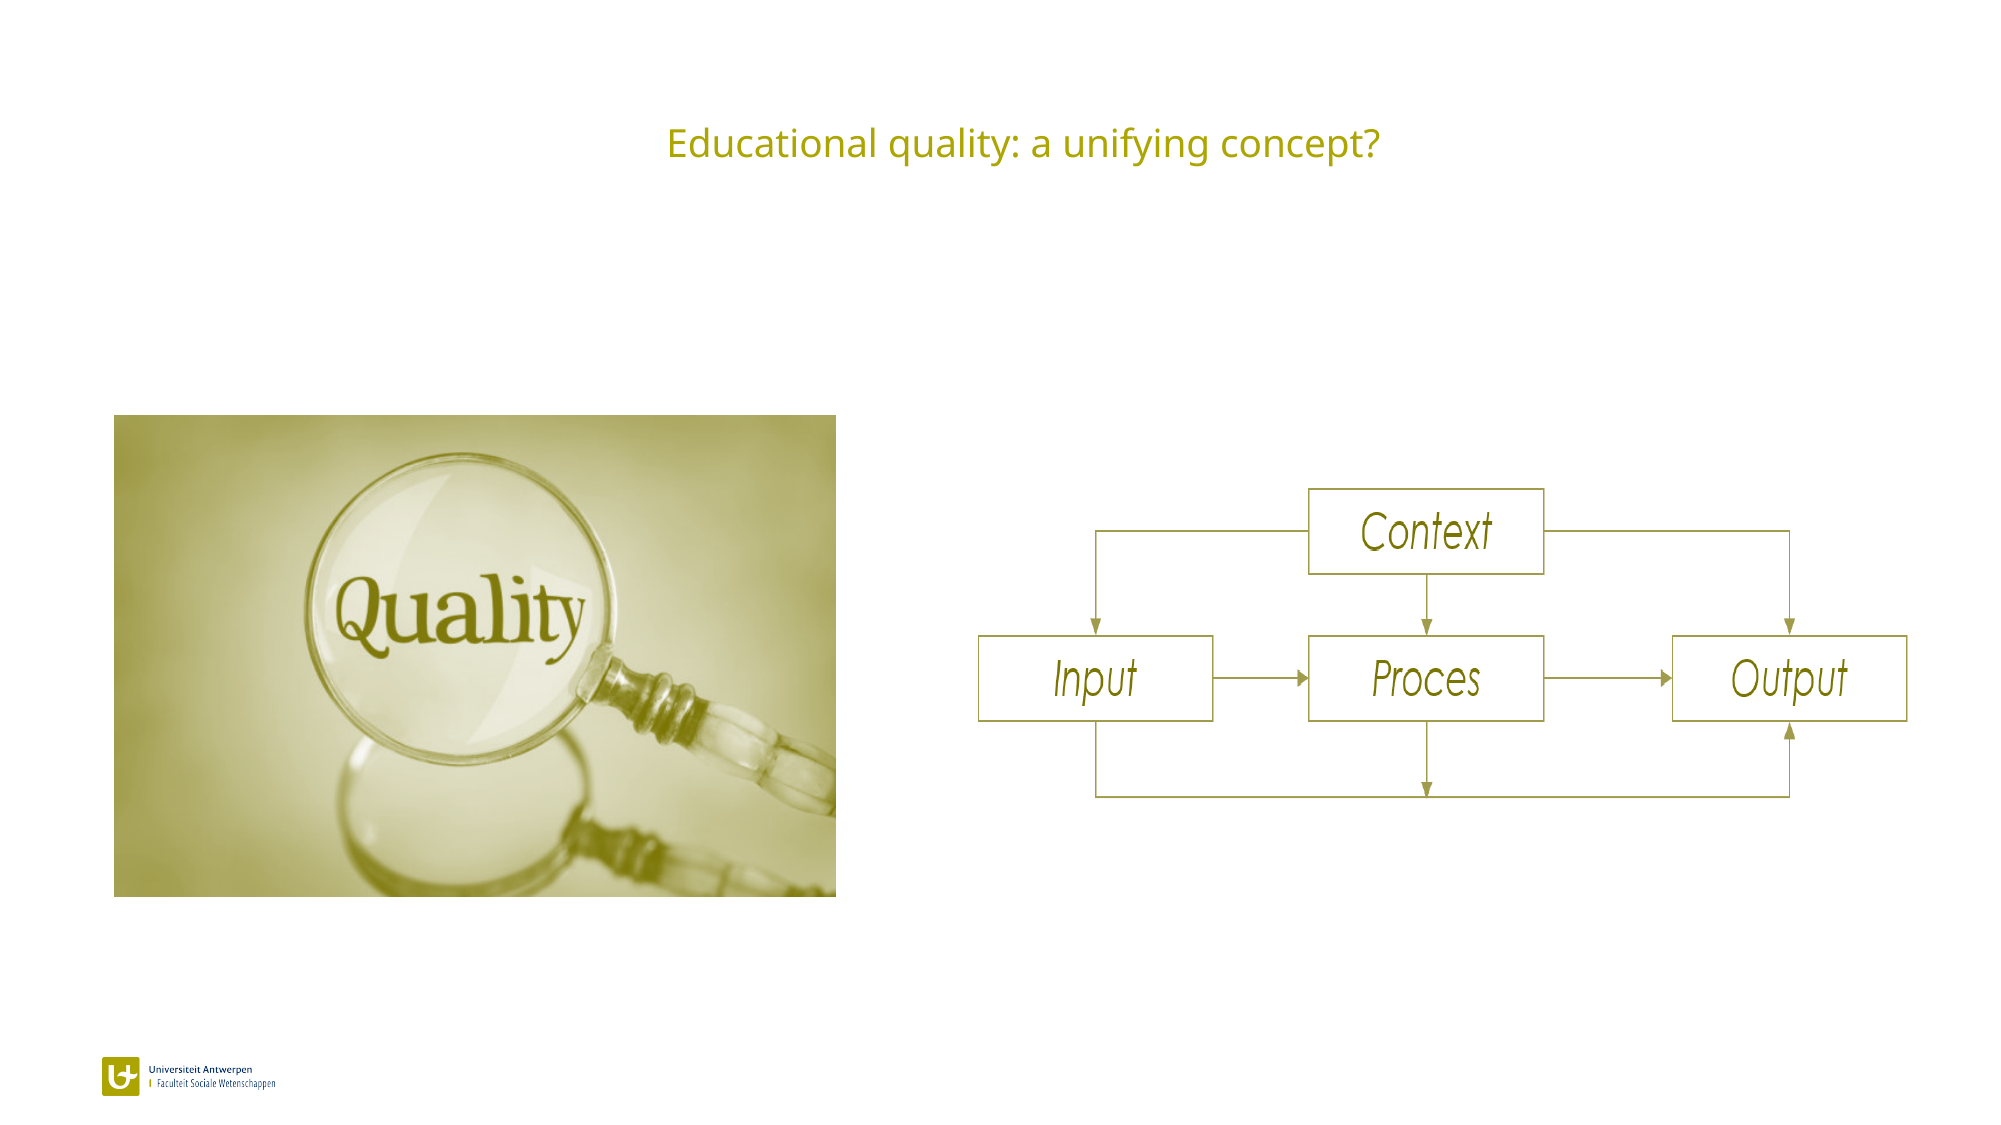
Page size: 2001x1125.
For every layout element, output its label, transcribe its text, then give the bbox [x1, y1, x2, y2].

text_box Educational quality: a unifying concept? [208, 66, 1839, 232]
picture [113, 415, 837, 897]
picture [102, 1057, 275, 1096]
picture [940, 455, 1918, 834]
